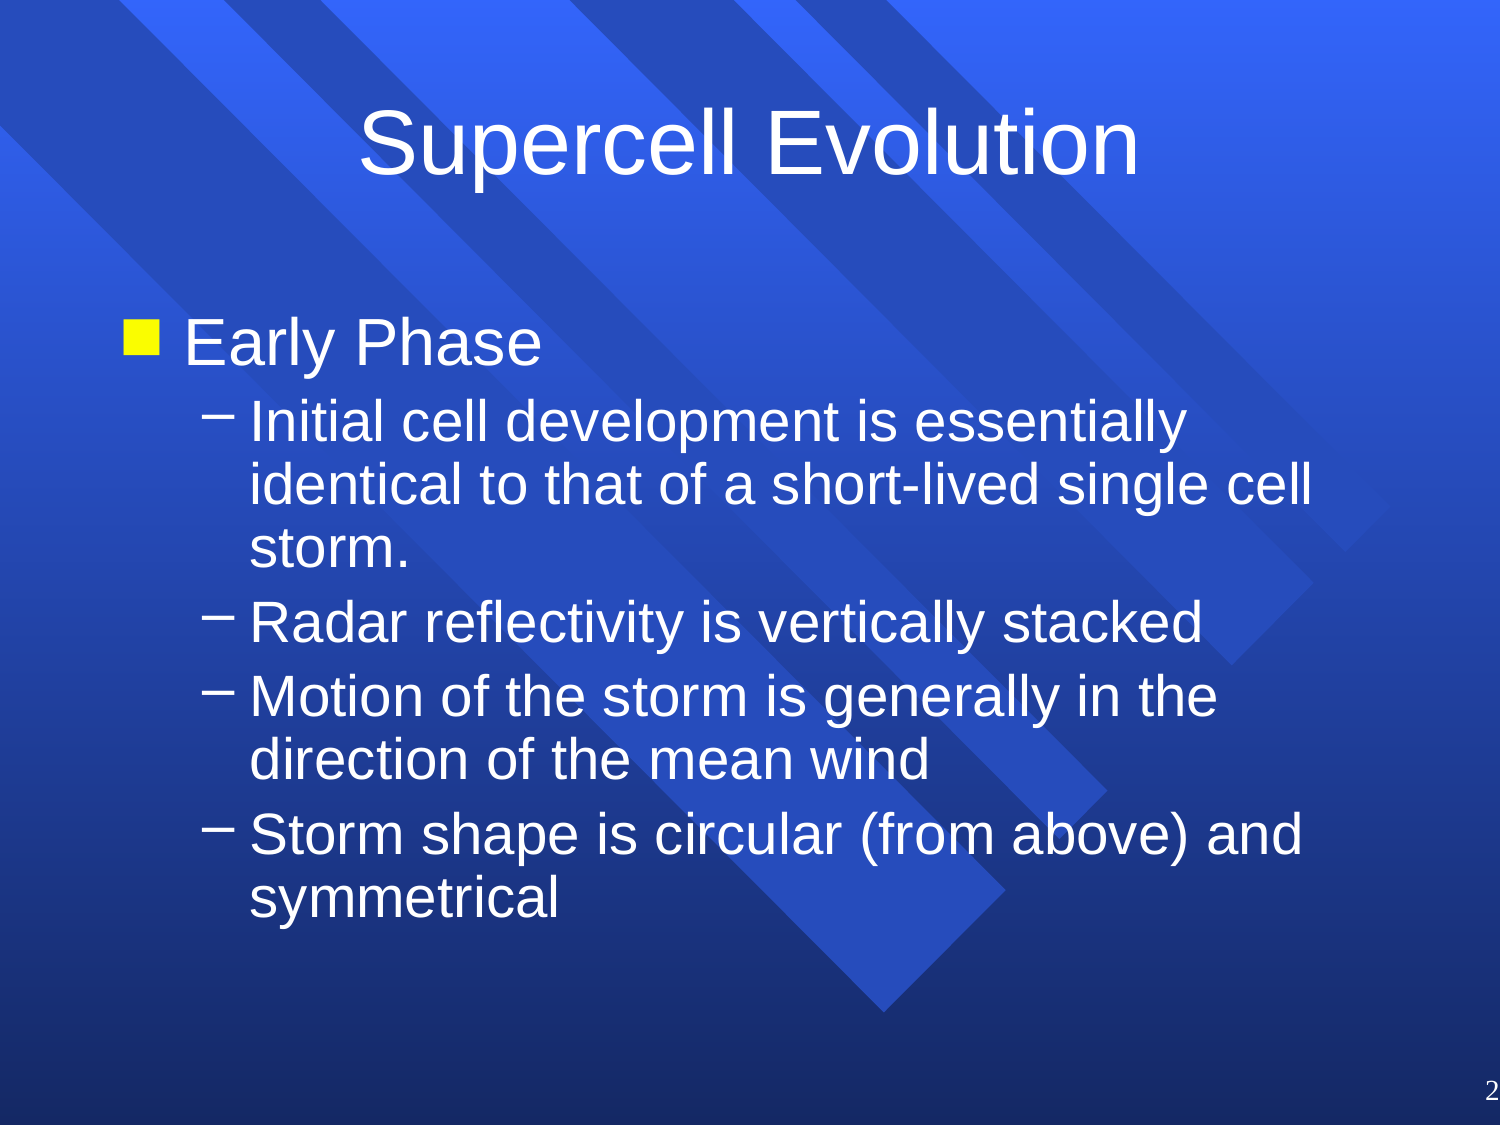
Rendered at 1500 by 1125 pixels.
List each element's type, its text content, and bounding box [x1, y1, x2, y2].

title Supercell Evolution [112, 37, 1388, 238]
list Early Phase Initial cell development is essentially identical to that of a short-lived single cell storm. Radar reflectivity is vertically stacked Motion of the storm is generally in the direction of the mean wind Storm shape is circular (from above) and symmetrical [112, 299, 1388, 975]
